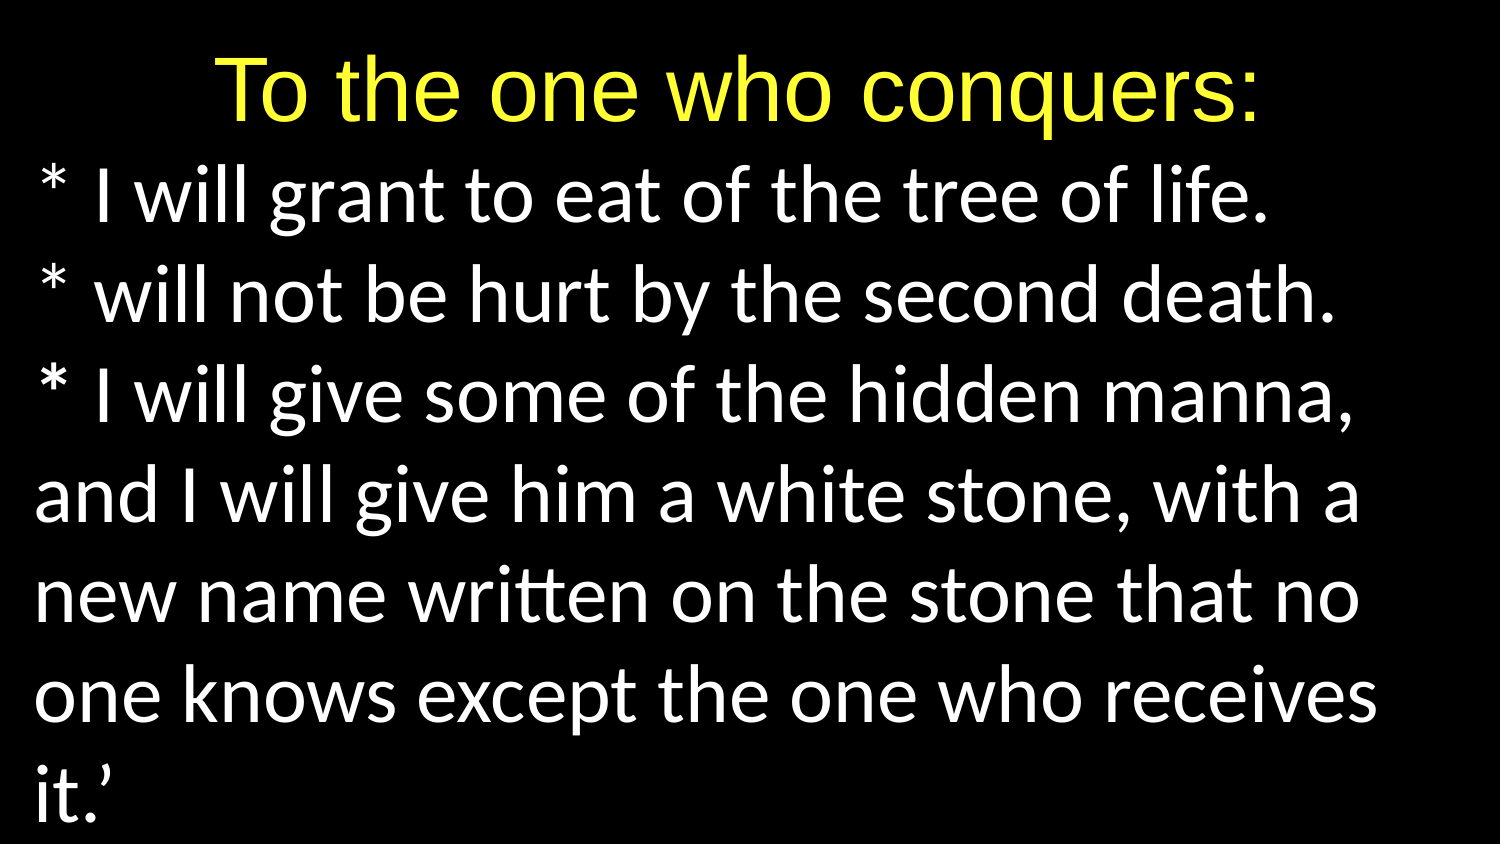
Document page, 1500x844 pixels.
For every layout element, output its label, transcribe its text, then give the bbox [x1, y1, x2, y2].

text_box To the one who conquers: * I will grant to eat of the tree of life. * will not be hurt by the second death. * I will give some of the hidden manna, and I will give him a white stone, with a new name written on the stone that no one knows except the one who receives it.’ [18, 22, 1485, 844]
